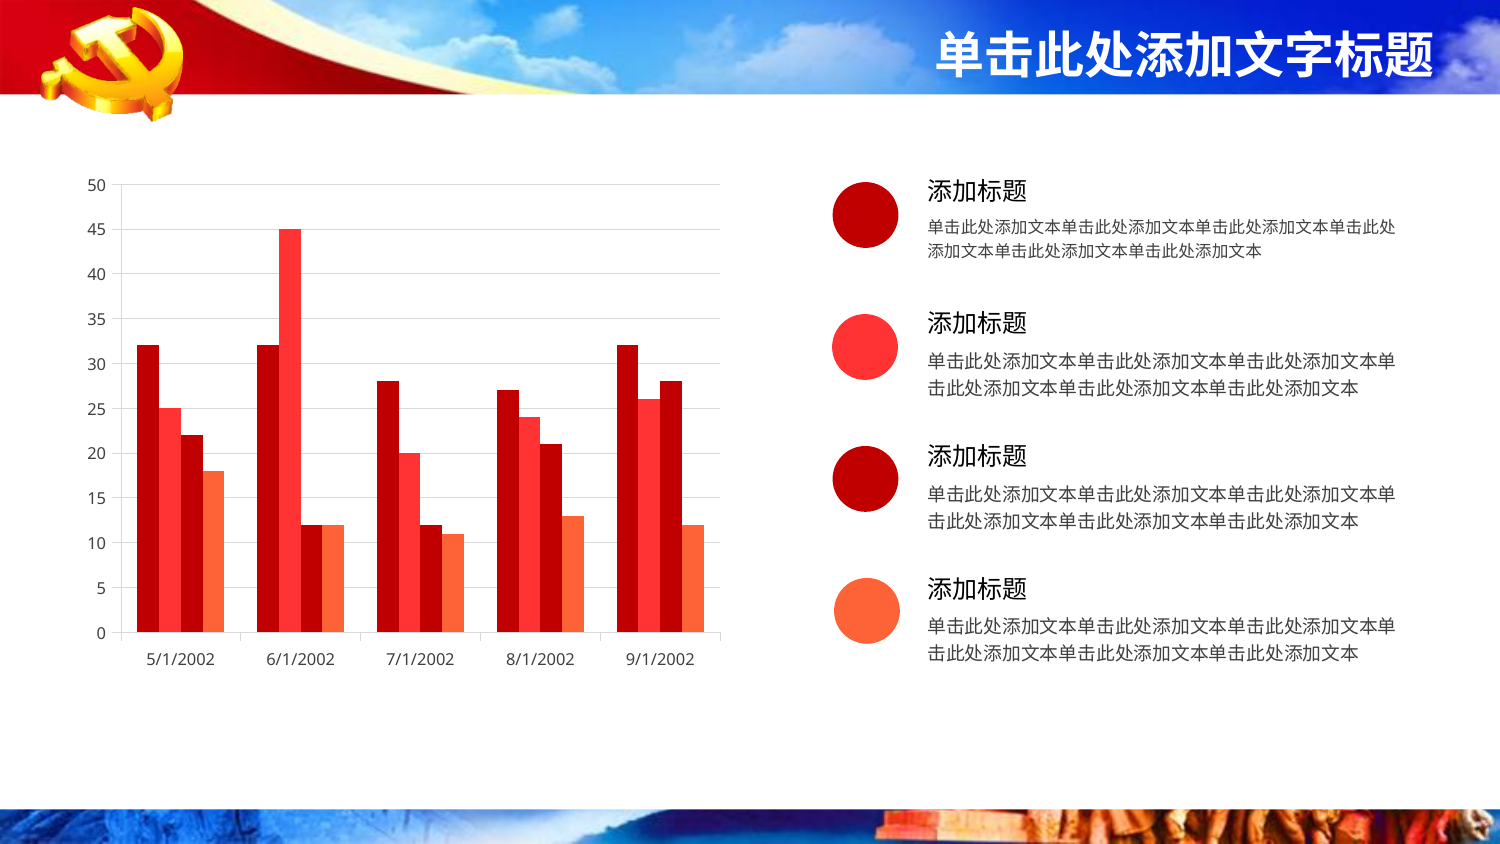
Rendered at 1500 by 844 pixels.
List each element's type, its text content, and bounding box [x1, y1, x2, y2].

chart [73, 161, 734, 681]
text_box 添加标题 [912, 294, 1414, 347]
text_box [831, 181, 900, 249]
text_box 单击此处添加文本单击此处添加文本单击此处添加文本单击此处添加文本单击此处添加文本单击此处添加文本 [912, 479, 1414, 544]
text_box 单击此处添加文本单击此处添加文本单击此处添加文本单击此处添加文本单击此处添加文本单击此处添加文本 [912, 214, 1414, 279]
text_box [833, 576, 901, 645]
picture [0, 0, 1500, 122]
text_box [831, 313, 899, 381]
text_box 添加标题 [912, 559, 1414, 612]
text_box 添加标题 [912, 427, 1414, 479]
picture [0, 810, 1500, 844]
text_box 单击此处添加文本单击此处添加文本单击此处添加文本单击此处添加文本单击此处添加文本单击此处添加文本 [912, 612, 1414, 676]
text_box 添加标题 [912, 161, 1414, 214]
text_box [831, 444, 900, 513]
text_box 单击此处添加文本单击此处添加文本单击此处添加文本单击此处添加文本单击此处添加文本单击此处添加文本 [912, 347, 1414, 411]
